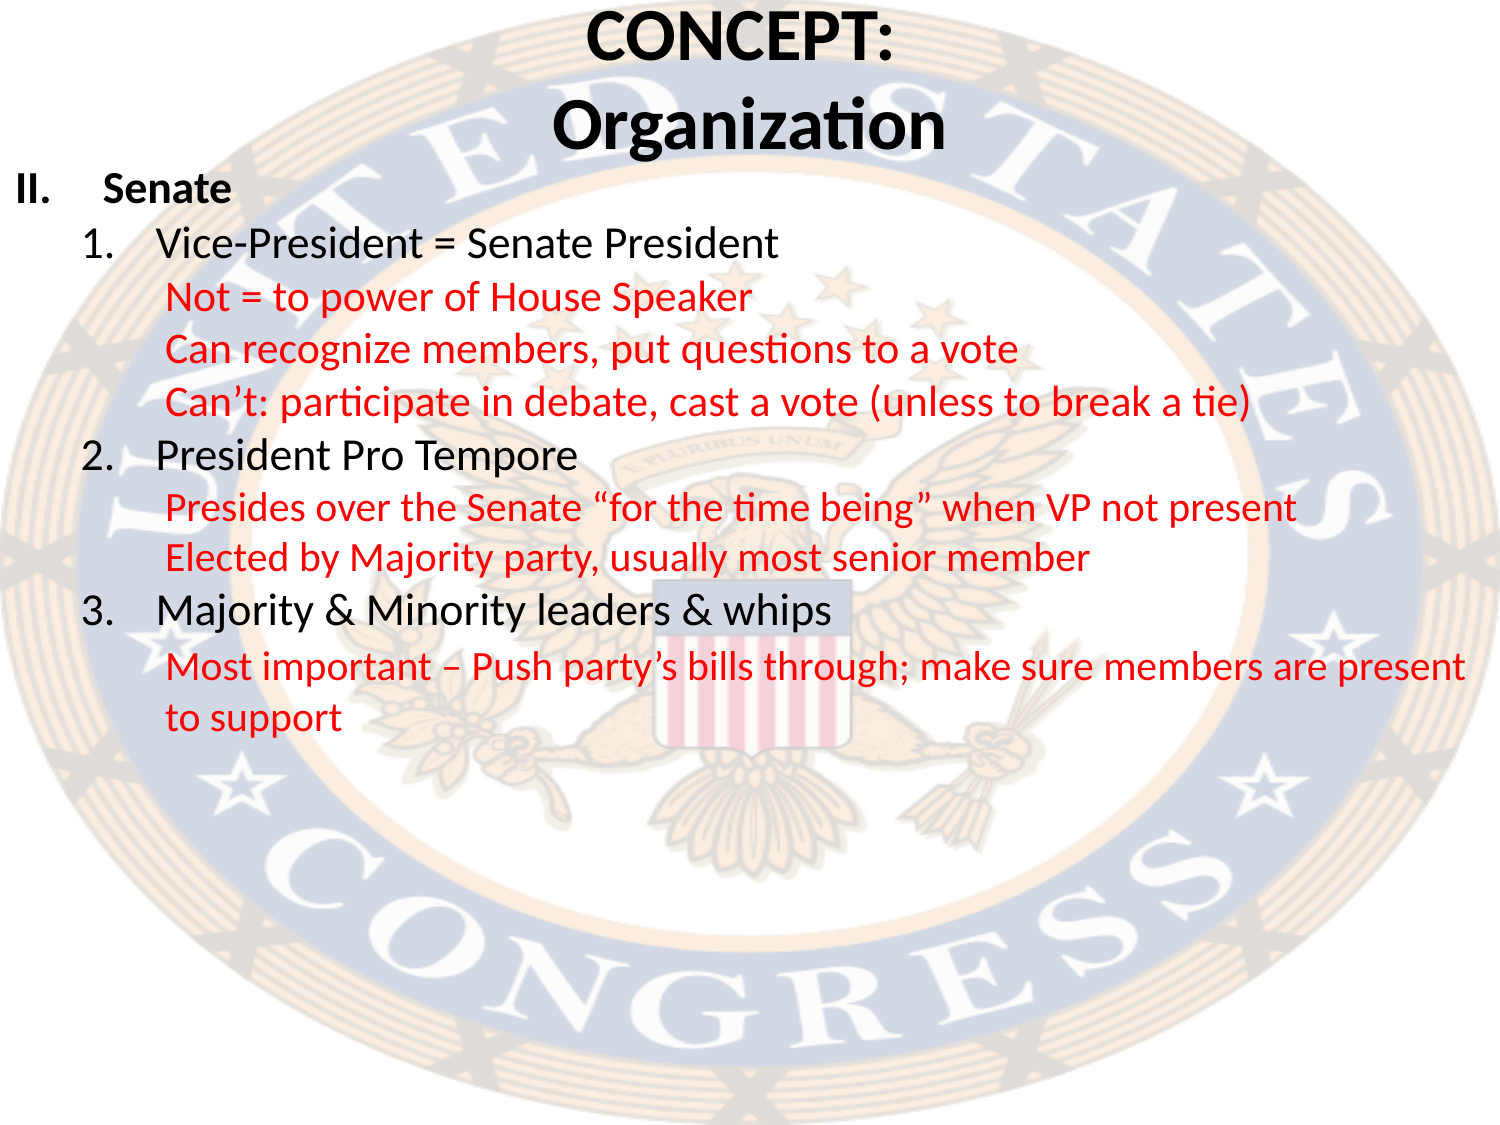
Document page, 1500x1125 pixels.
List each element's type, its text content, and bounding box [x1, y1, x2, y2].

list II. Senate Vice-President = Senate President Not = to power of House Speaker Can recognize members, put questions to a vote Can’t: participate in debate, cast a vote (unless to break a tie) President Pro Tempore Presides over the Senate “for the time being” when VP not present Elected by Majority party, usually most senior member Majority & Minority leaders & whips Most important – Push party’s bills through; make sure members are present to support [0, 149, 1500, 1125]
title CONCEPT: Organization [0, 0, 1500, 149]
